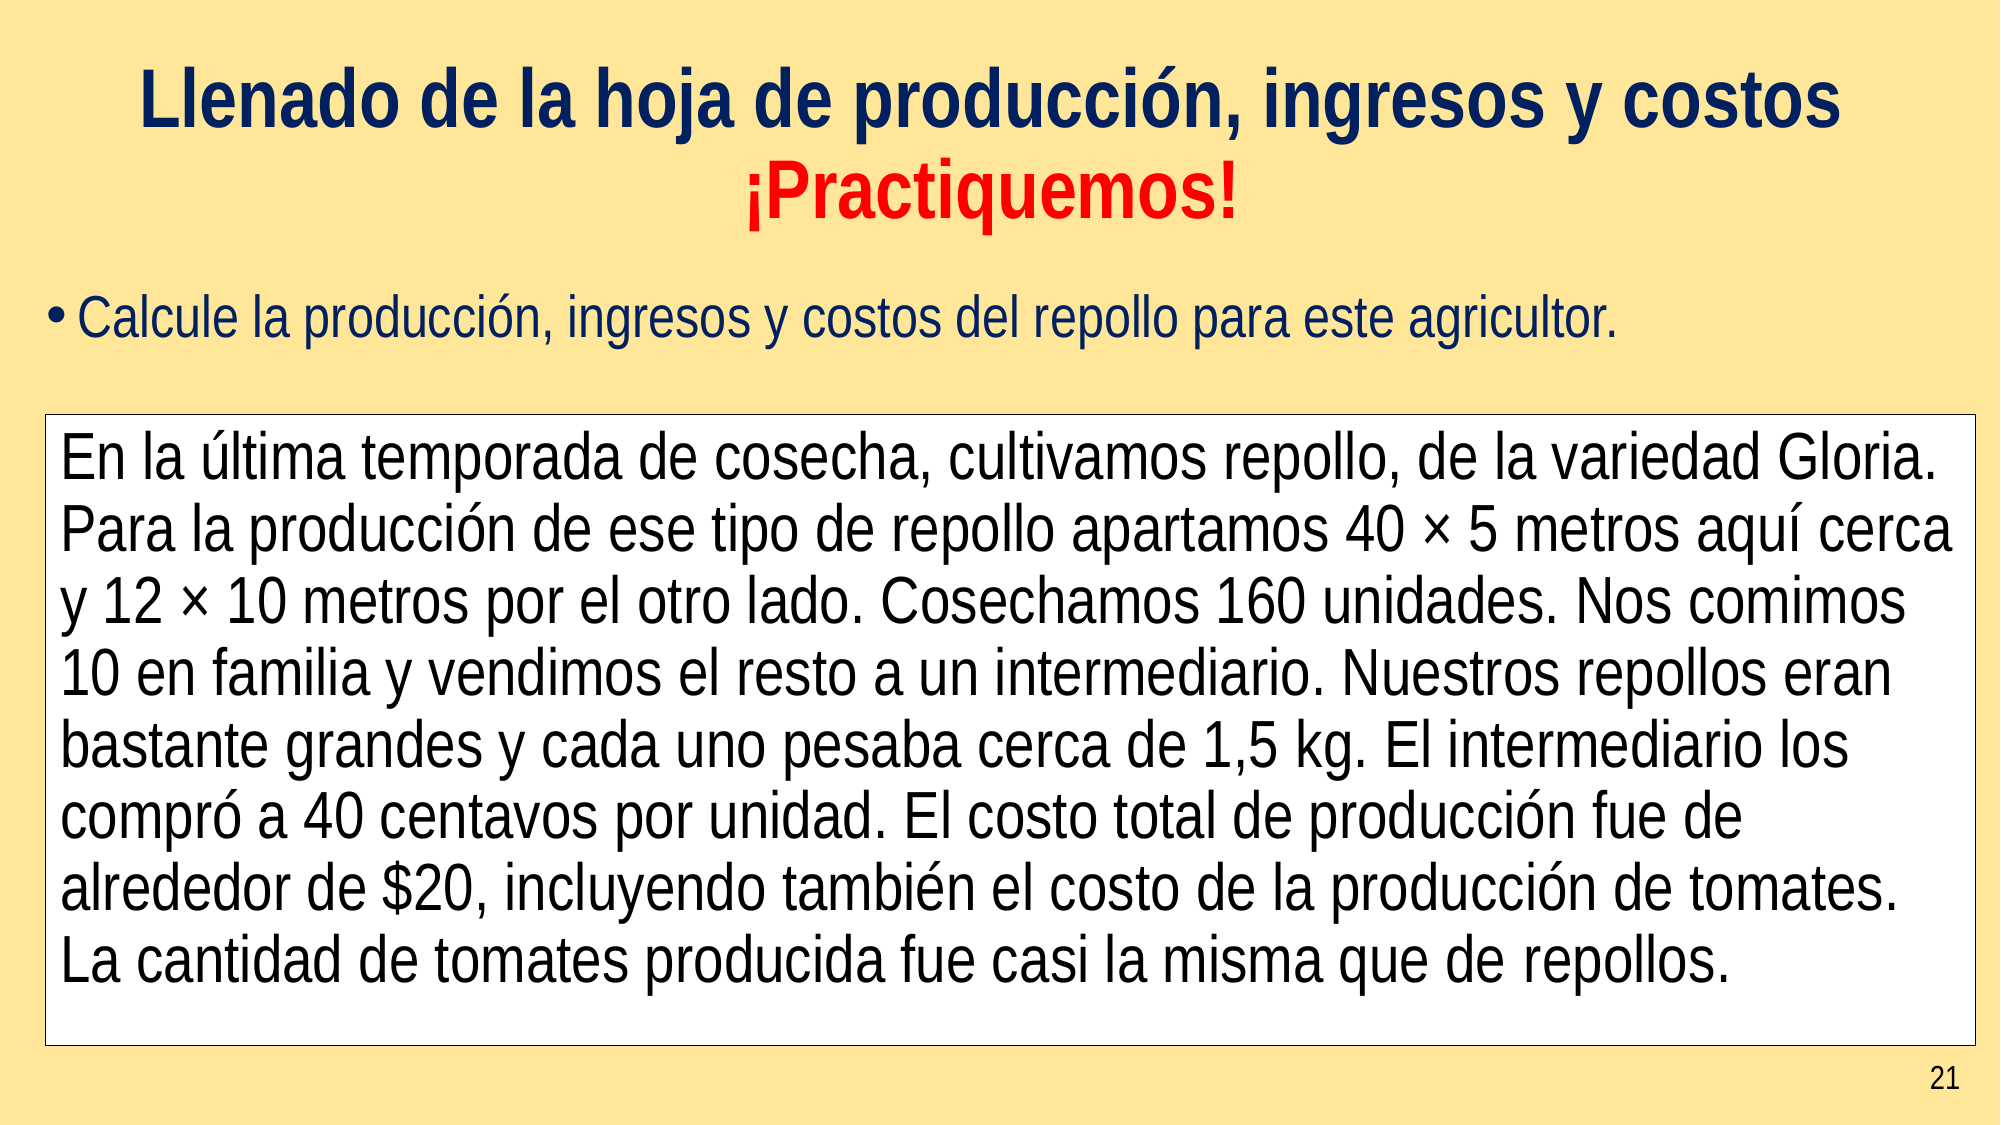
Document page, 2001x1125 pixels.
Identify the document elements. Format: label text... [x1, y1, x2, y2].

slide_number 21 [1525, 1046, 1976, 1106]
text_box Calcule la producción, ingresos y costos del repollo para este agricultor. [30, 278, 1976, 396]
title Llenado de la hoja de producción, ingresos y costos ¡Practiquemos! [108, 37, 1875, 255]
list En la última temporada de cosecha, cultivamos repollo, de la variedad Gloria. Para la producción de ese tipo de repollo apartamos 40 × 5 metros aquí cerca y 12 × 10 metros por el otro lado. Cosechamos 160 unidades. Nos comimos 10 en familia y vendimos el resto a un intermediario. Nuestros repollos eran bastante grandes y cada uno pesaba cerca de 1,5 kg. El intermediario los compró a 40 centavos por unidad. El costo total de producción fue de alrededor de $20, incluyendo también el costo de la producción de tomates. La cantidad de tomates producida fue casi la misma que de repollos. [45, 414, 1976, 1046]
